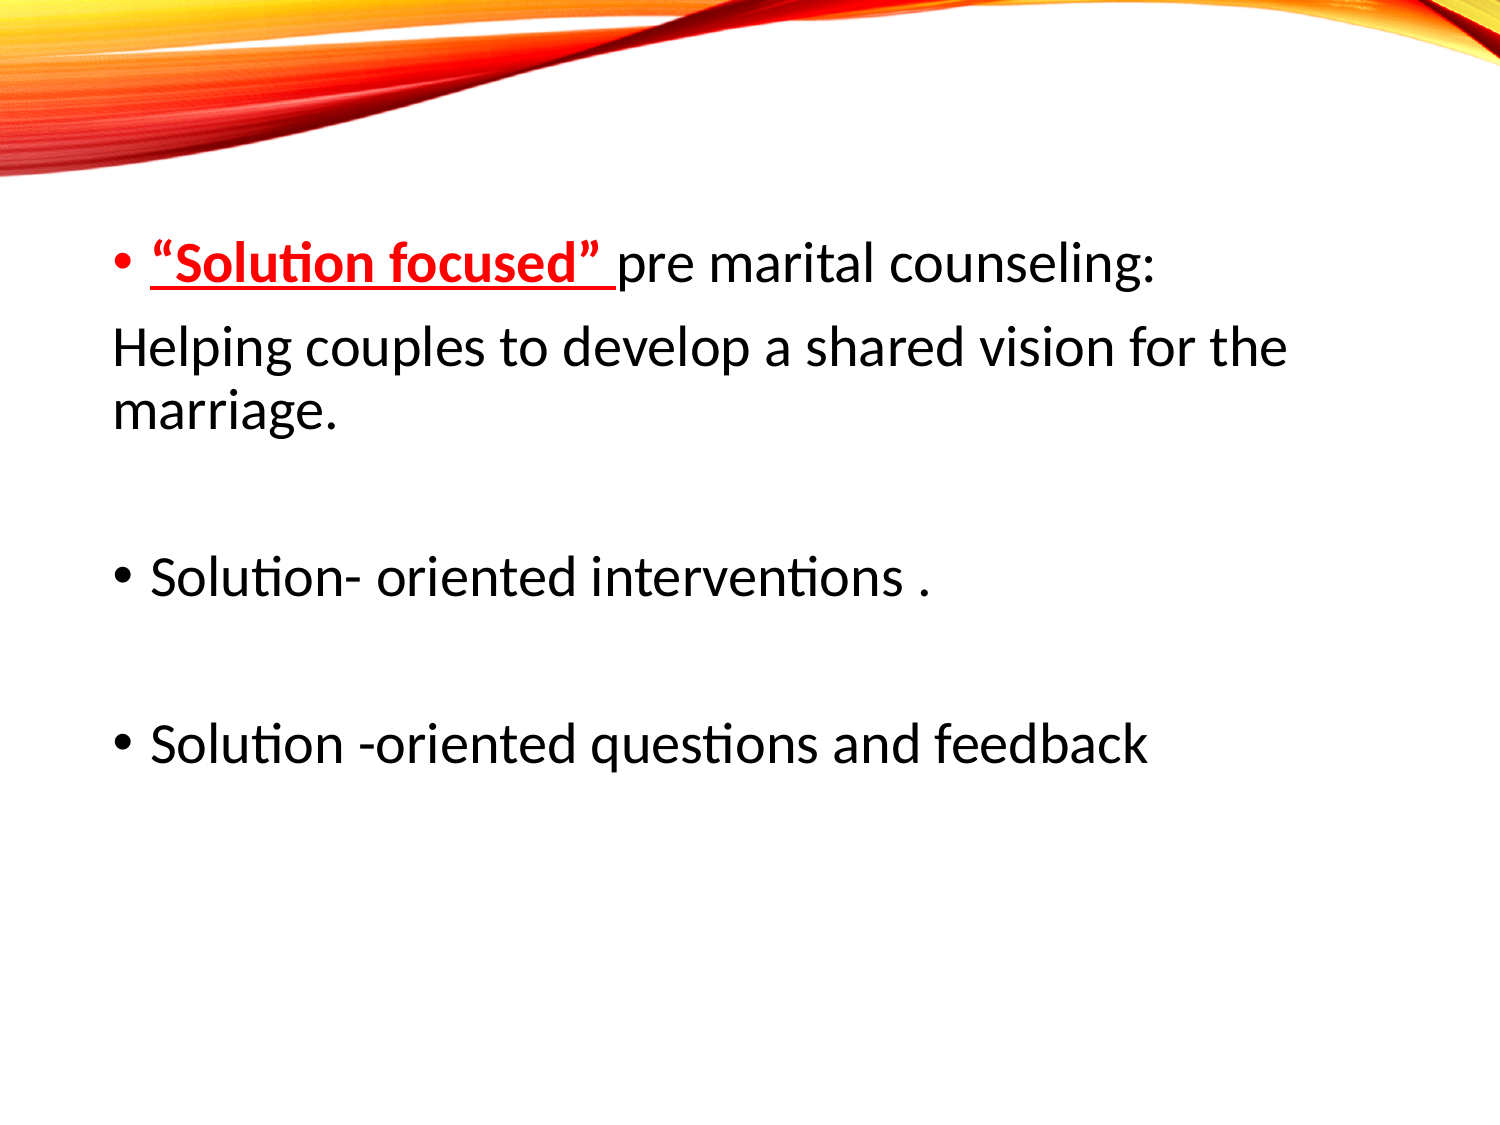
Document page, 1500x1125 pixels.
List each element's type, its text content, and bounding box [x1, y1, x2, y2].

picture [0, 0, 1500, 178]
list “Solution focused” pre marital counseling: Helping couples to develop a shared vision for the marriage. Solution- oriented interventions . Solution -oriented questions and feedback [97, 224, 1403, 1028]
